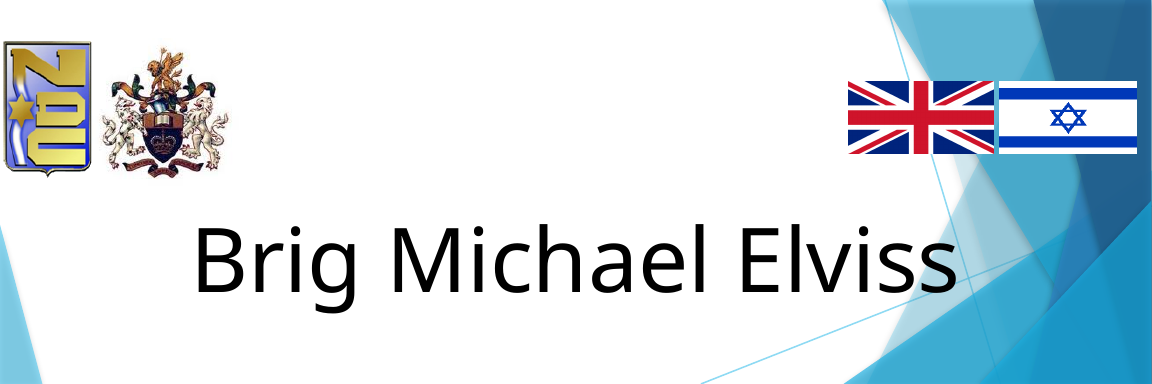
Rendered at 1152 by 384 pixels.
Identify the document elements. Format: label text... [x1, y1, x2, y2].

text_box Brig Michael Elviss [0, 4, 1152, 379]
picture [0, 38, 240, 187]
picture [999, 81, 1138, 155]
picture [848, 80, 994, 155]
